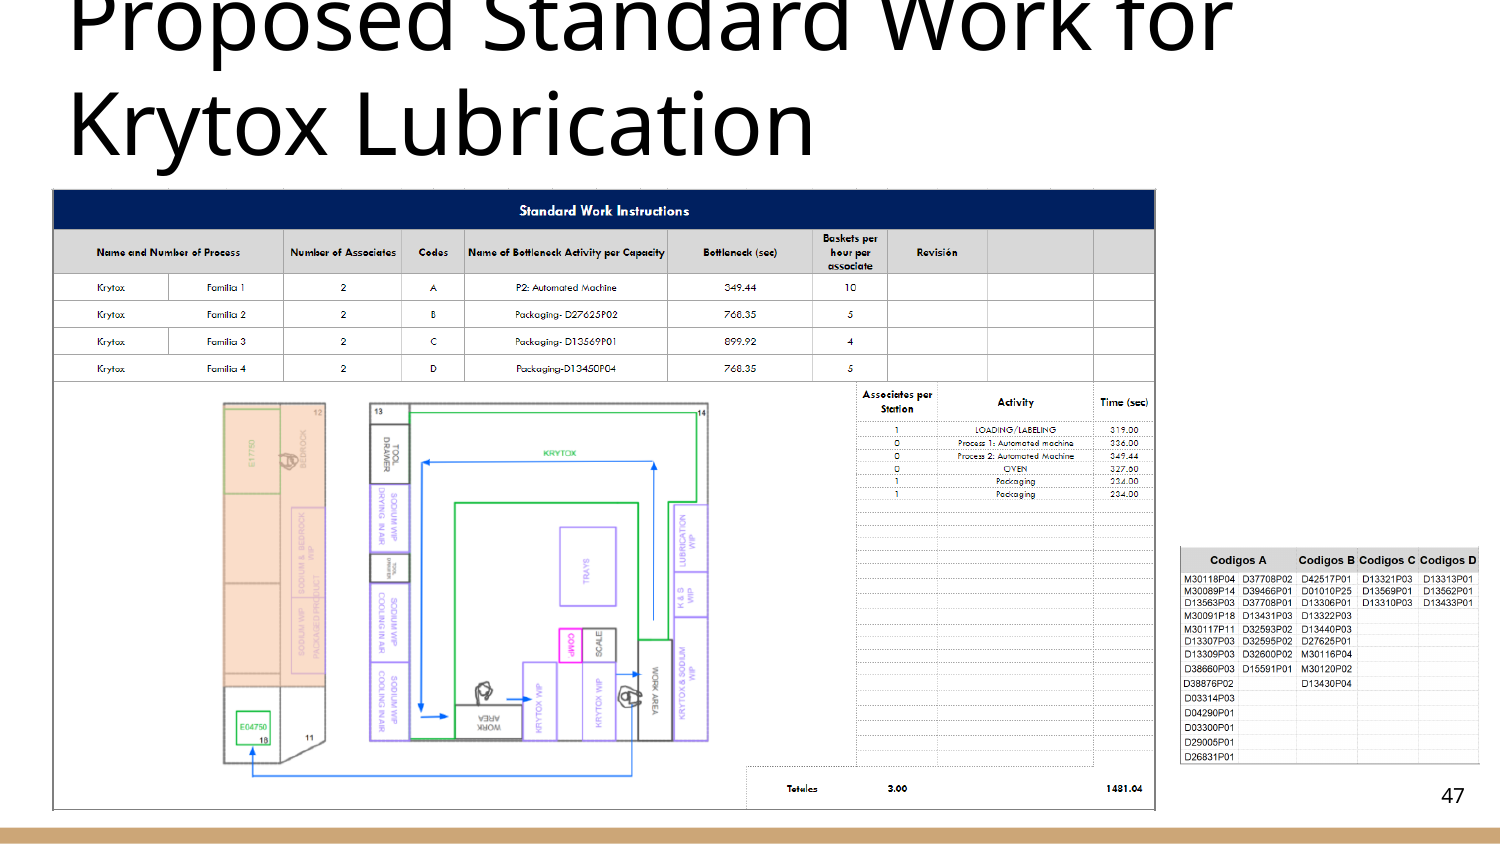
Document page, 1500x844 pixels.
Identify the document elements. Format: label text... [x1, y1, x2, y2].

slide_number ‹#› [1389, 770, 1480, 830]
picture [1179, 546, 1481, 766]
picture [50, 187, 1157, 812]
title Proposed Standard Work for Krytox Lubrication [51, 51, 1449, 189]
